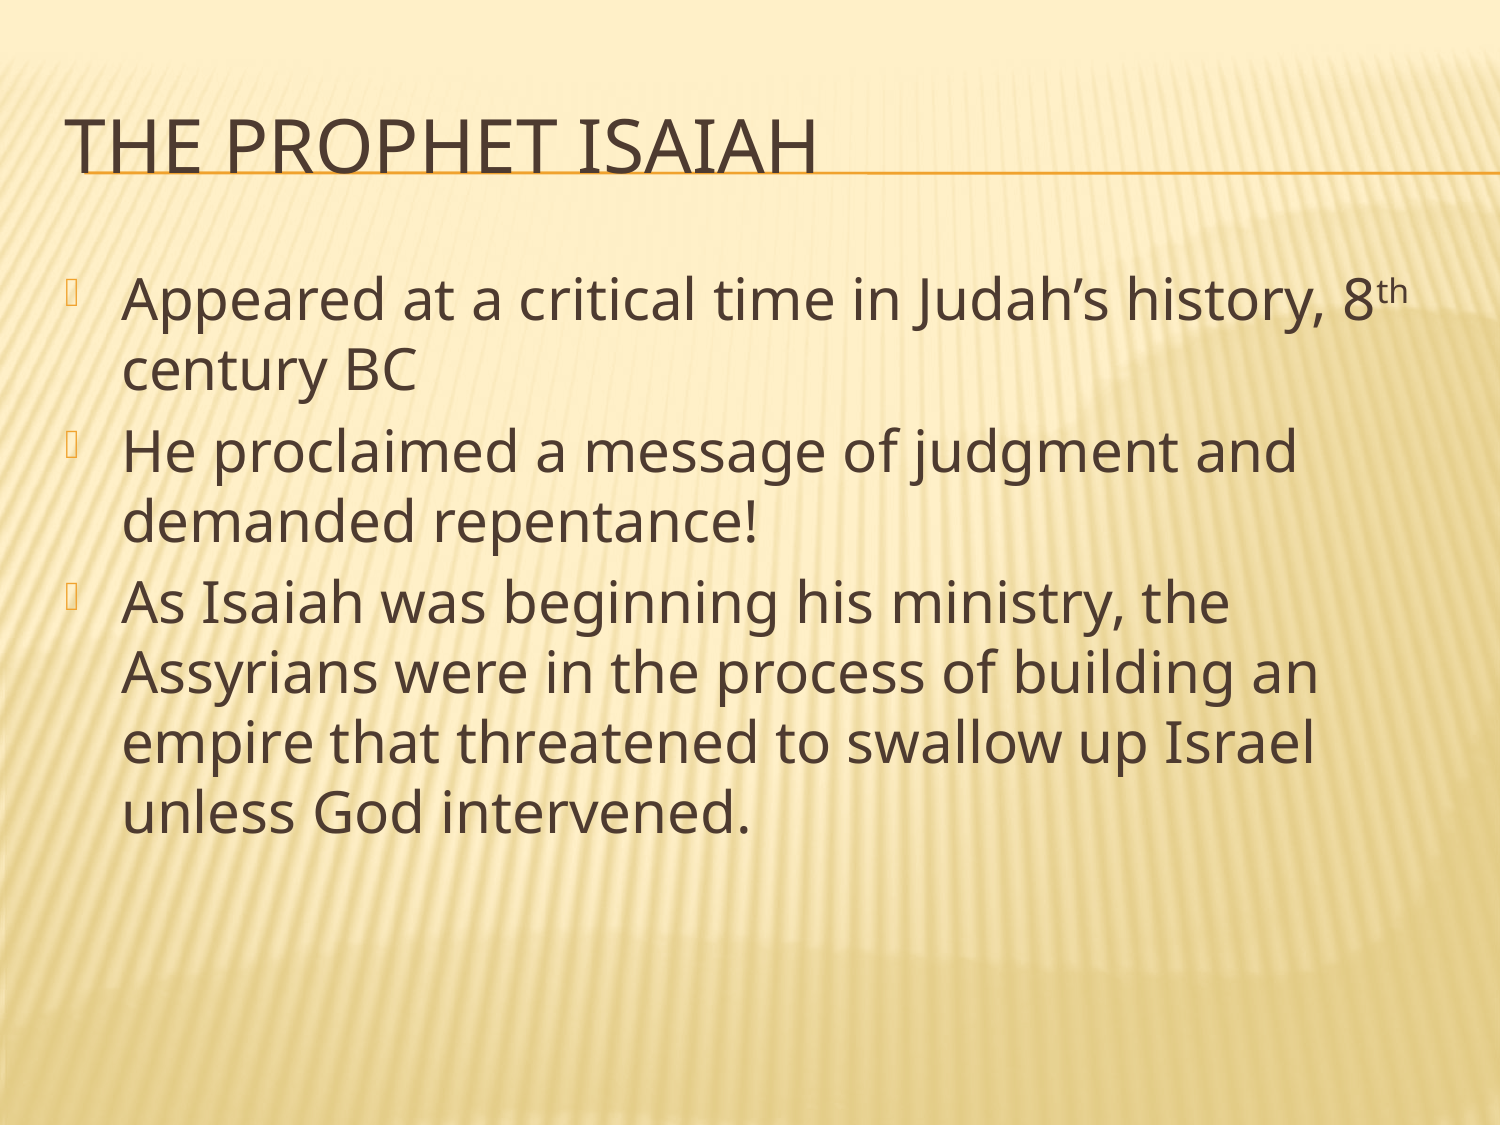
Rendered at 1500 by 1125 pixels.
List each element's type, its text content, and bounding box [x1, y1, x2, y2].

title The Prophet Isaiah [50, 75, 1475, 213]
list Appeared at a critical time in Judah’s history, 8th century BC He proclaimed a message of judgment and demanded repentance! As Isaiah was beginning his ministry, the Assyrians were in the process of building an empire that threatened to swallow up Israel unless God intervened. [50, 254, 1475, 998]
